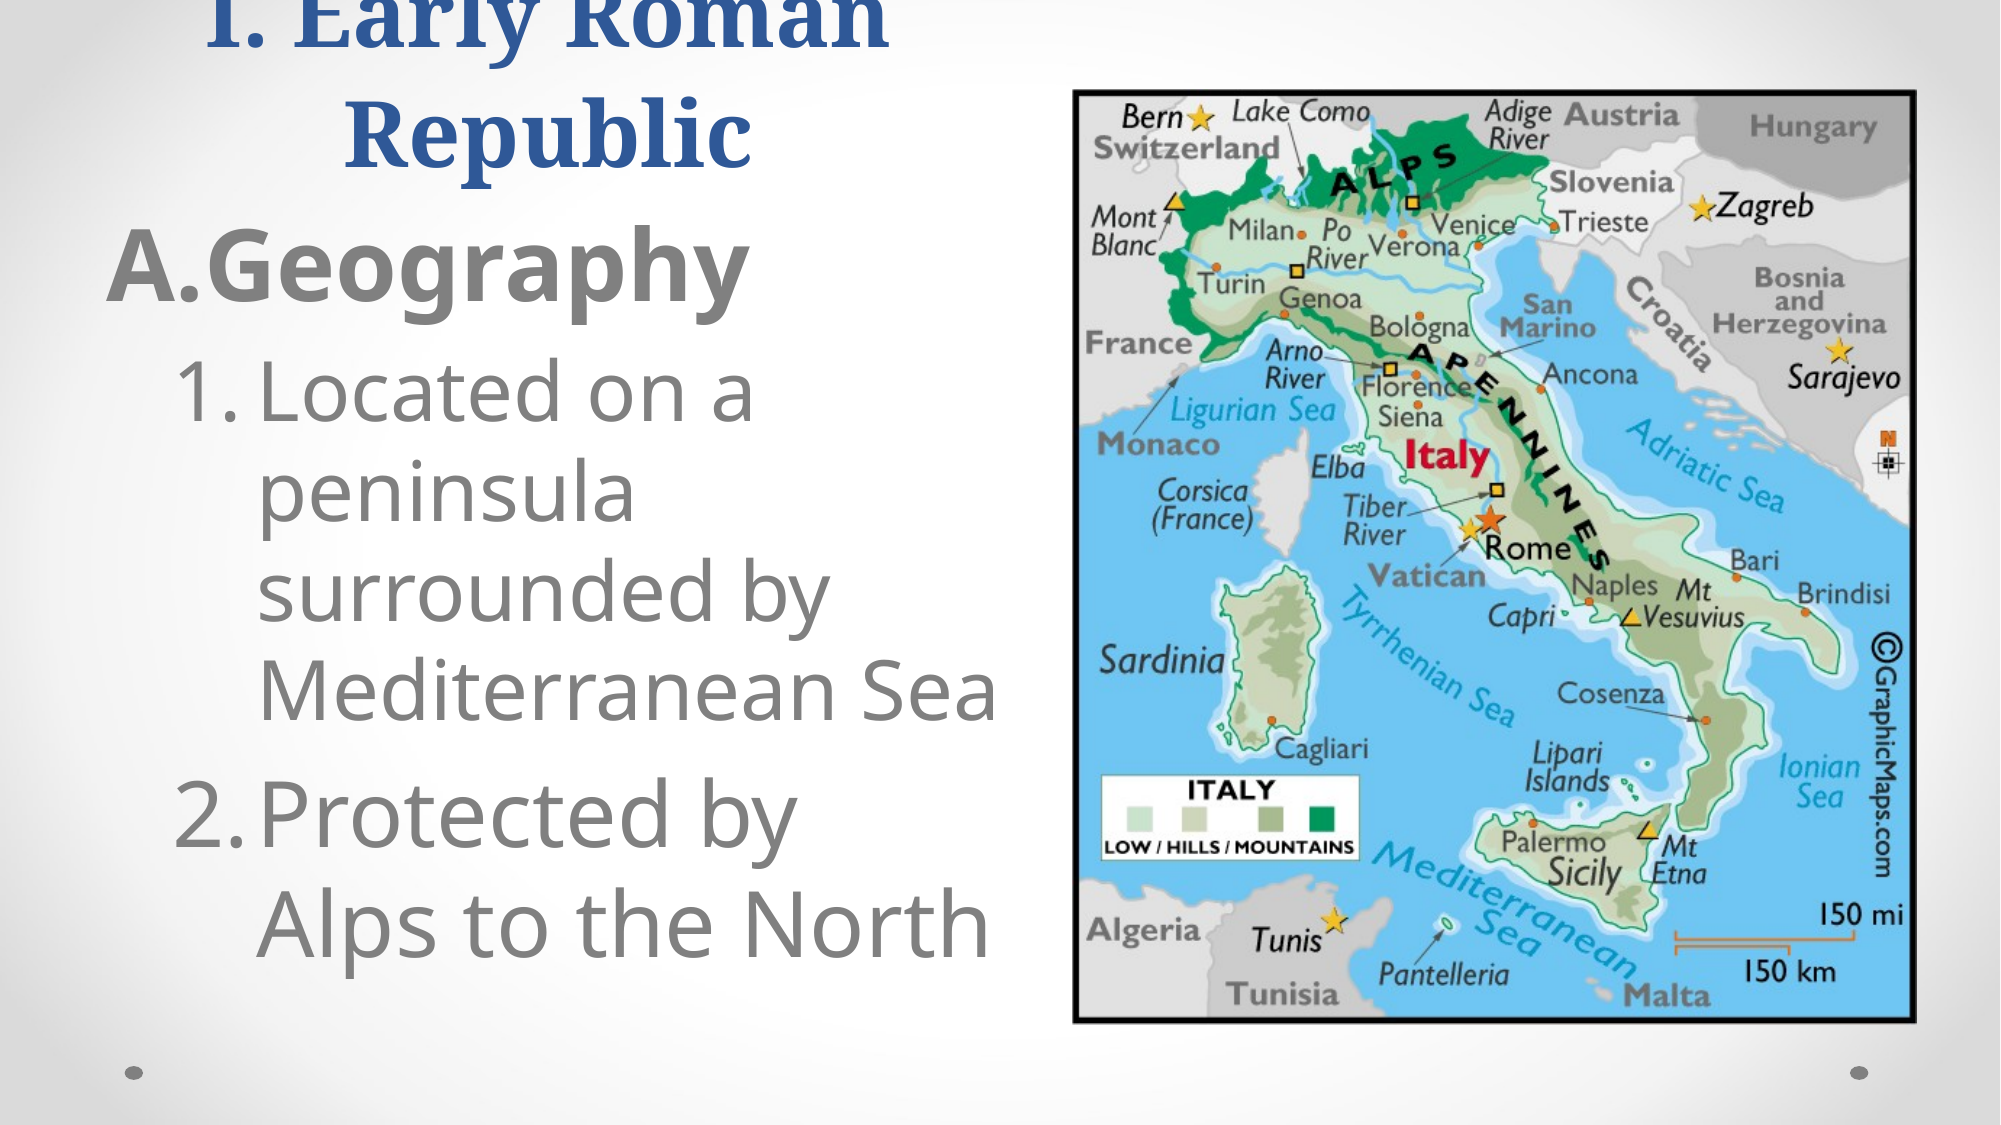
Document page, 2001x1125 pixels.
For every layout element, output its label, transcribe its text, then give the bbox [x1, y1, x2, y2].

picture [0, 0, 2001, 1125]
list Geography Located on a peninsula surrounded by Mediterranean Sea Protected by Alps to the North [91, 193, 1017, 1086]
title I. Early Roman Republic [0, 38, 1098, 194]
